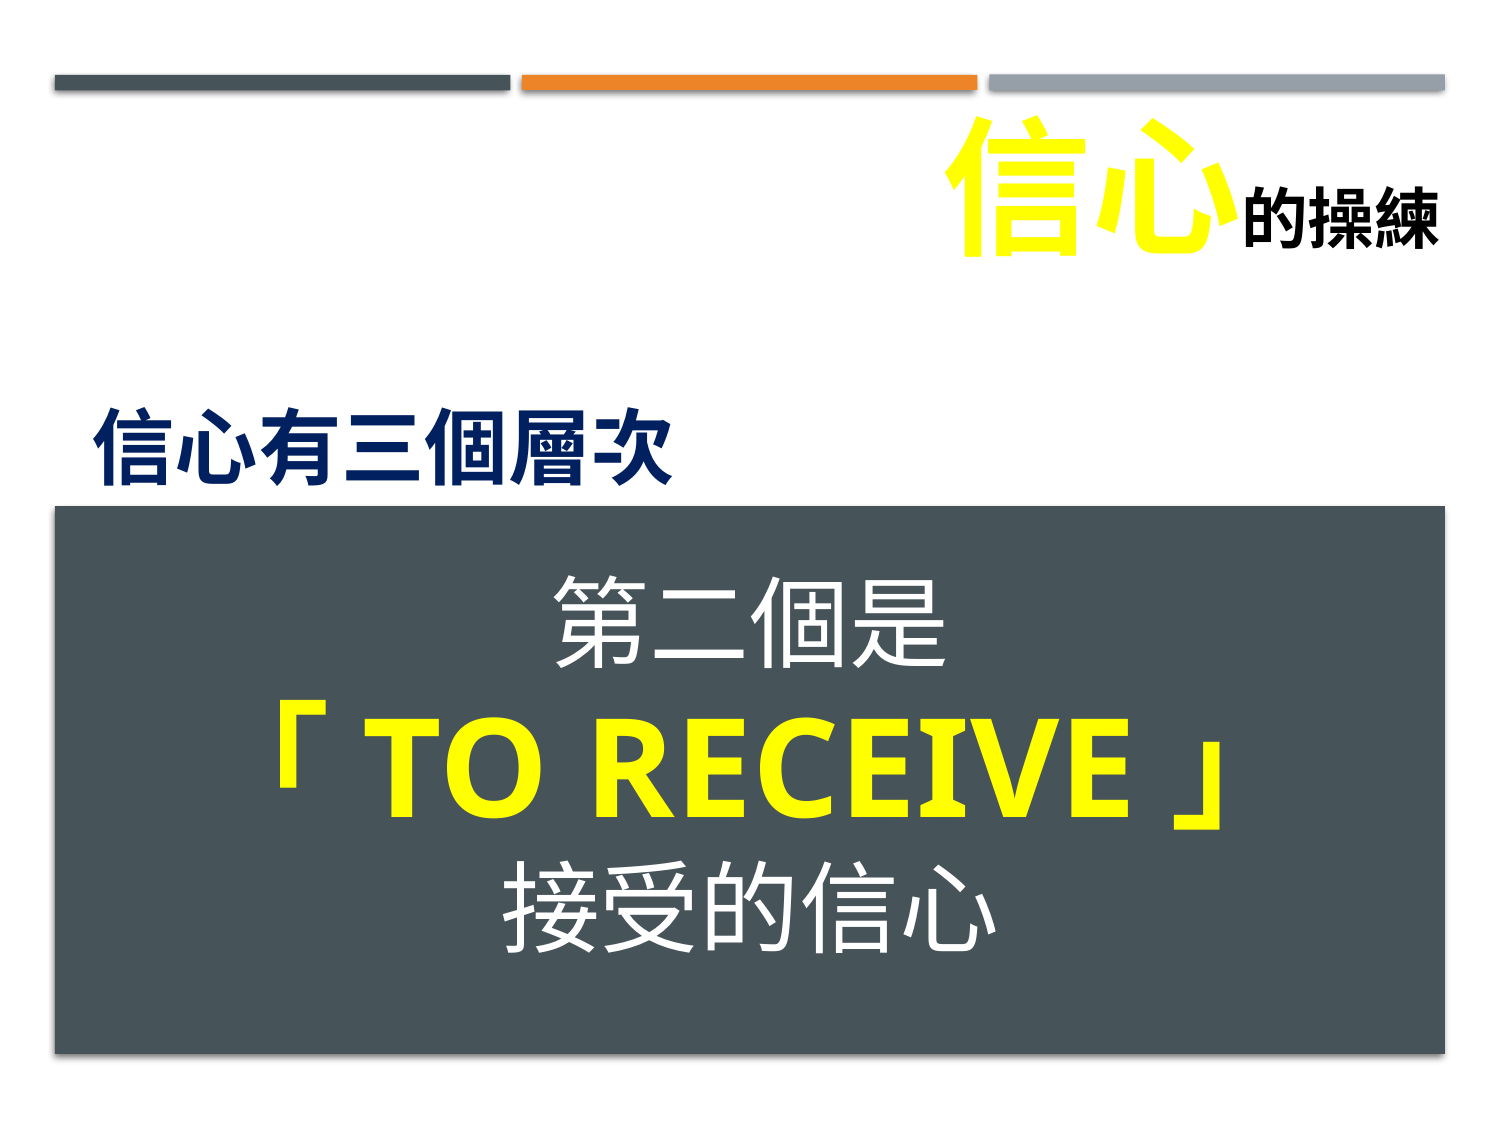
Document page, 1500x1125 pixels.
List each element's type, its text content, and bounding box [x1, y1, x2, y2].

text_box 信心的操練 [926, 85, 1475, 281]
text_box 信心有三個層次 [77, 387, 690, 503]
title 第二個是 「to receive」 接受的信心 [73, 512, 1427, 973]
